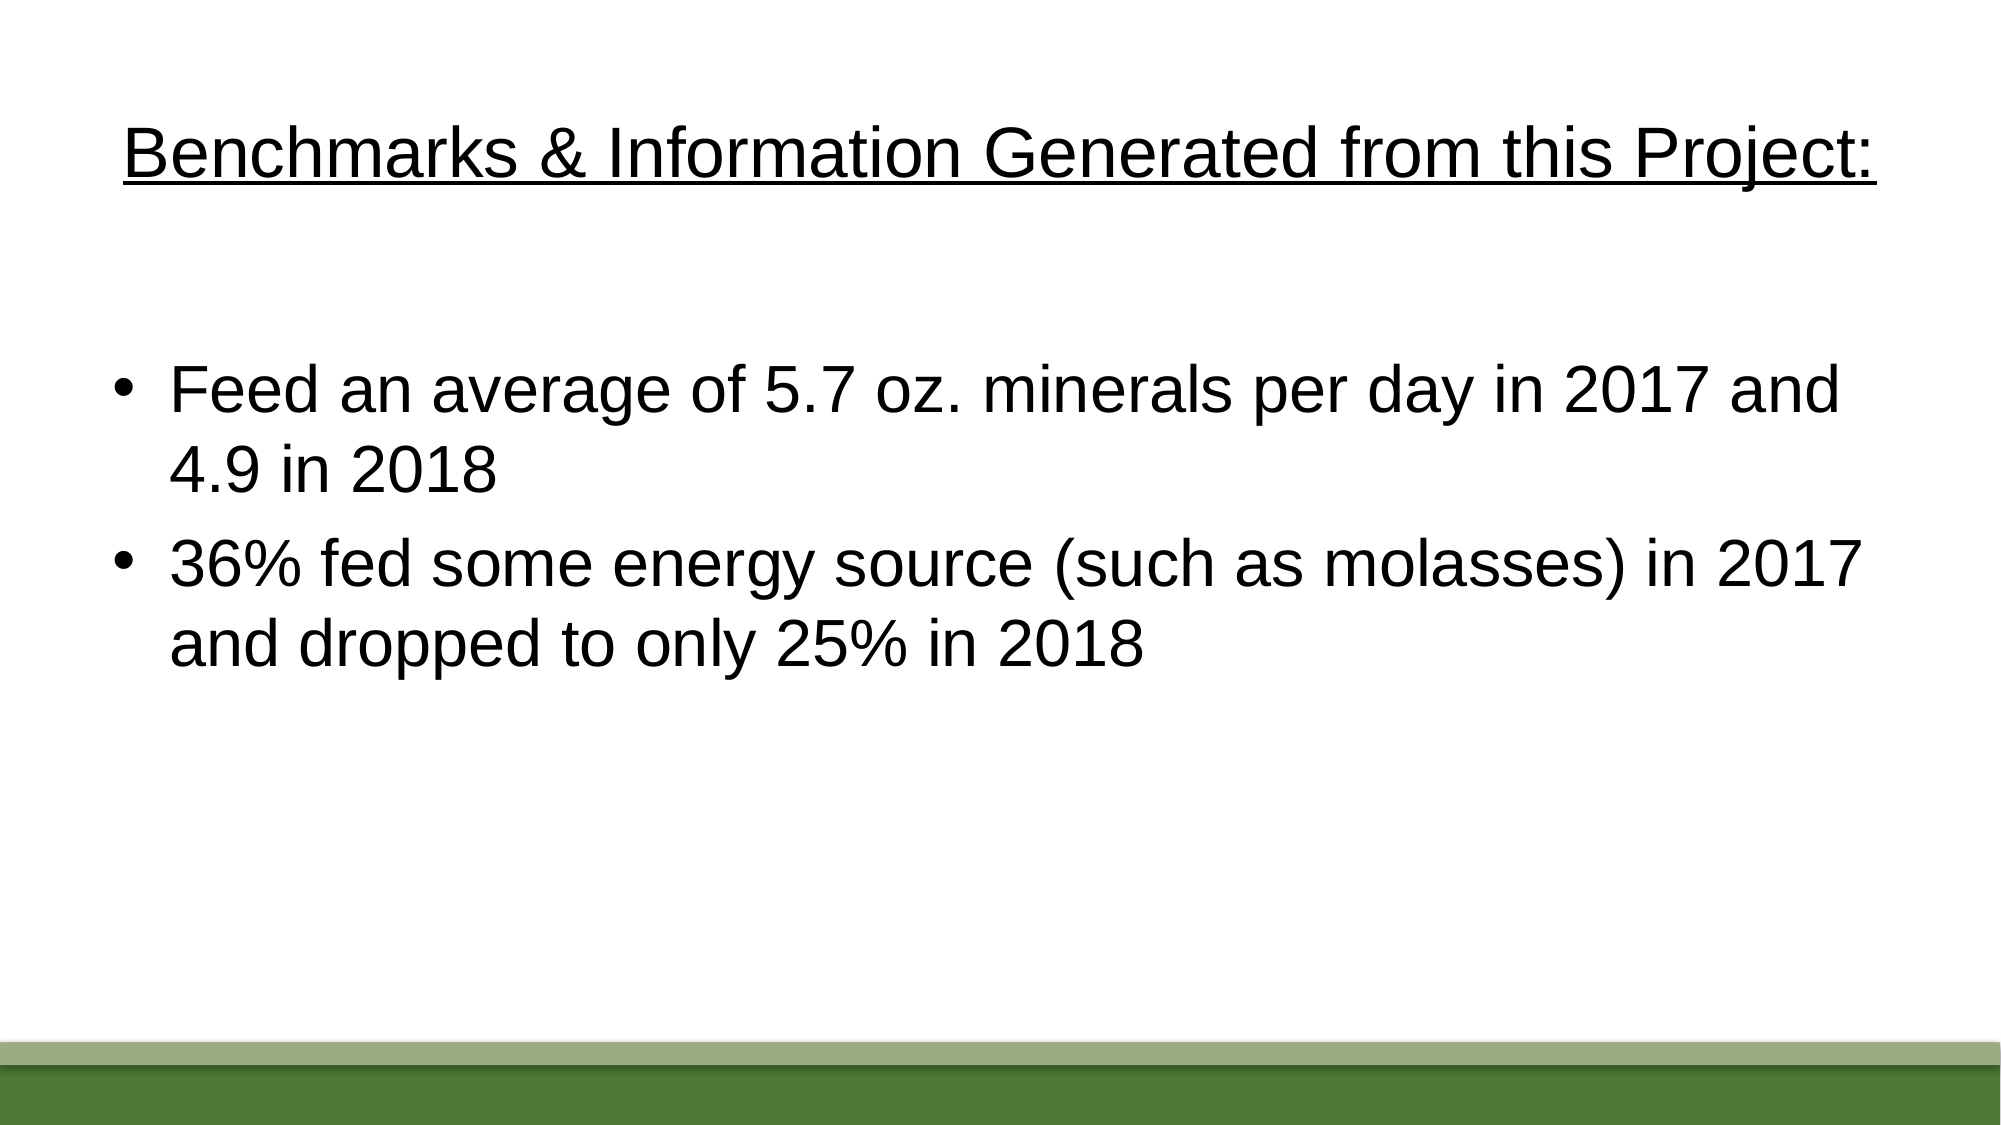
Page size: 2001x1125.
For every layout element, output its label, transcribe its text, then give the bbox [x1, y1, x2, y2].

list Feed an average of 5.7 oz. minerals per day in 2017 and 4.9 in 2018 36% fed some energy source (such as molasses) in 2017 and dropped to only 25% in 2018 [97, 338, 1903, 985]
title Benchmarks & Information Generated from this Project: [97, 54, 1903, 243]
